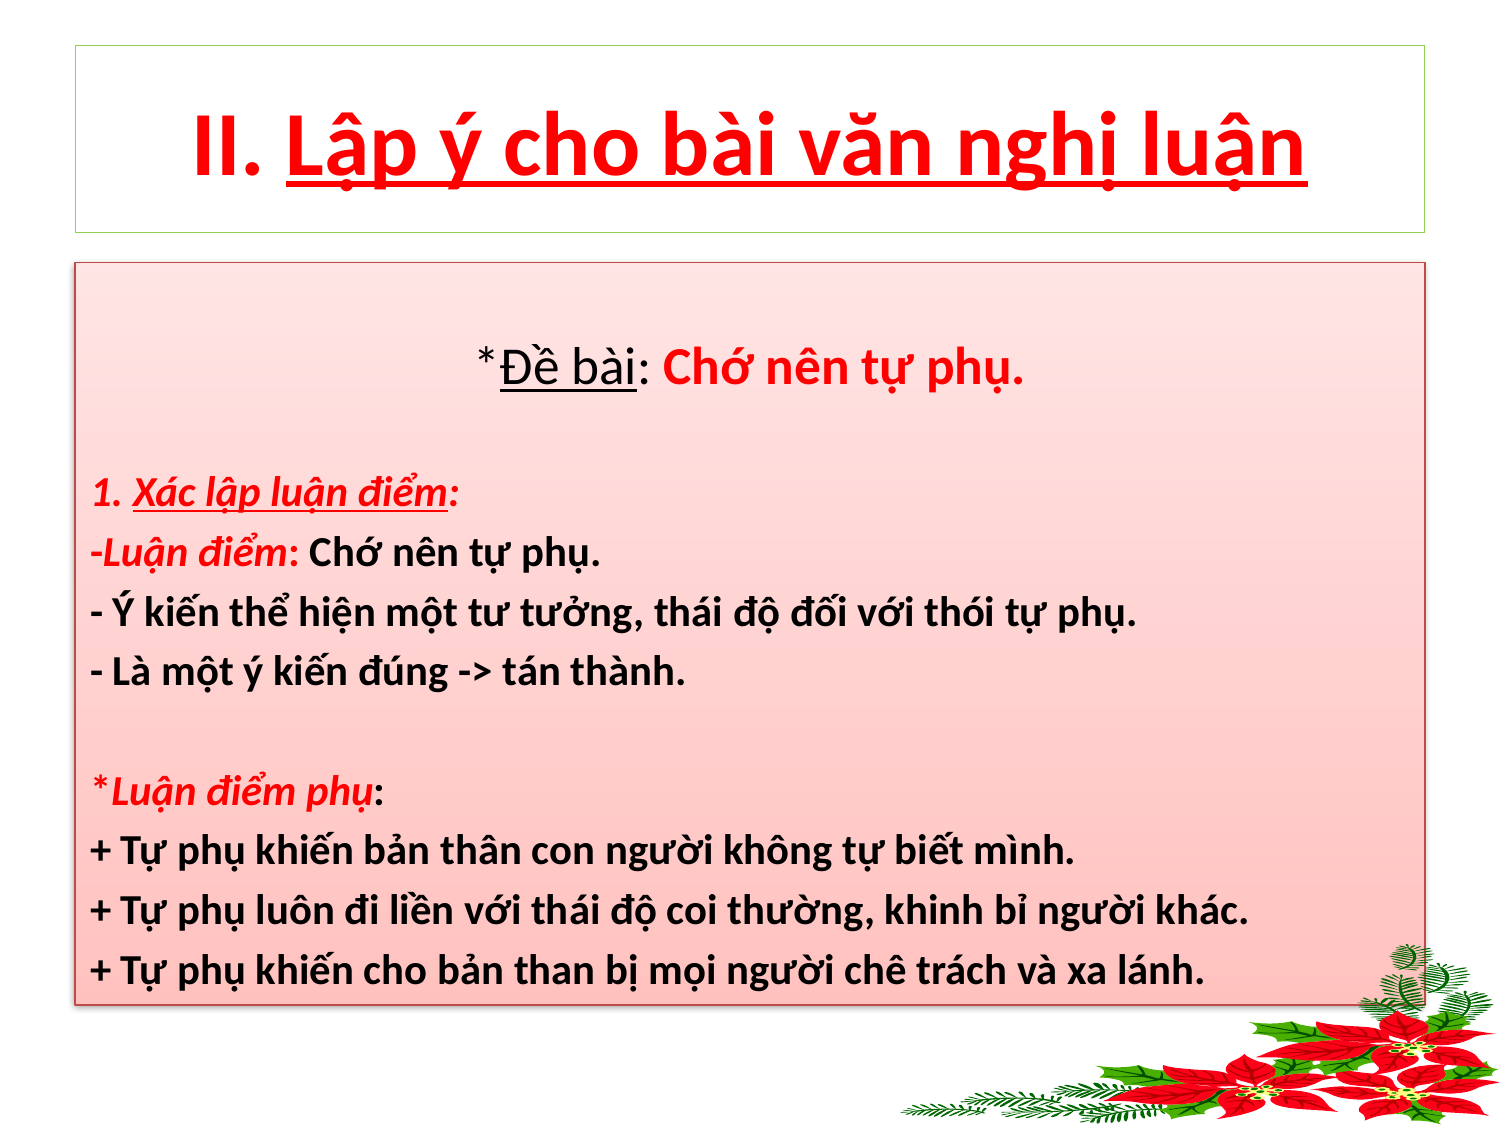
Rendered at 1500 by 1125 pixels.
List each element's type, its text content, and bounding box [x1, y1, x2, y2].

list *Đề bài: Chớ nên tự phụ. 1. Xác lập luận điểm: -Luận điểm: Chớ nên tự phụ. - Ý kiến thể hiện một tư tưởng, thái độ đối với thói tự phụ. - Là một ý kiến đúng -> tán thành. *Luận điểm phụ: + Tự phụ khiến bản thân con người không tự biết mình. + Tự phụ luôn đi liền với thái độ coi thường, khinh bỉ người khác. + Tự phụ khiến cho bản than bị mọi người chê trách và xa lánh. [74, 262, 1426, 1006]
picture [899, 943, 1500, 1125]
title II. Lập ý cho bài văn nghị luận [75, 45, 1425, 233]
